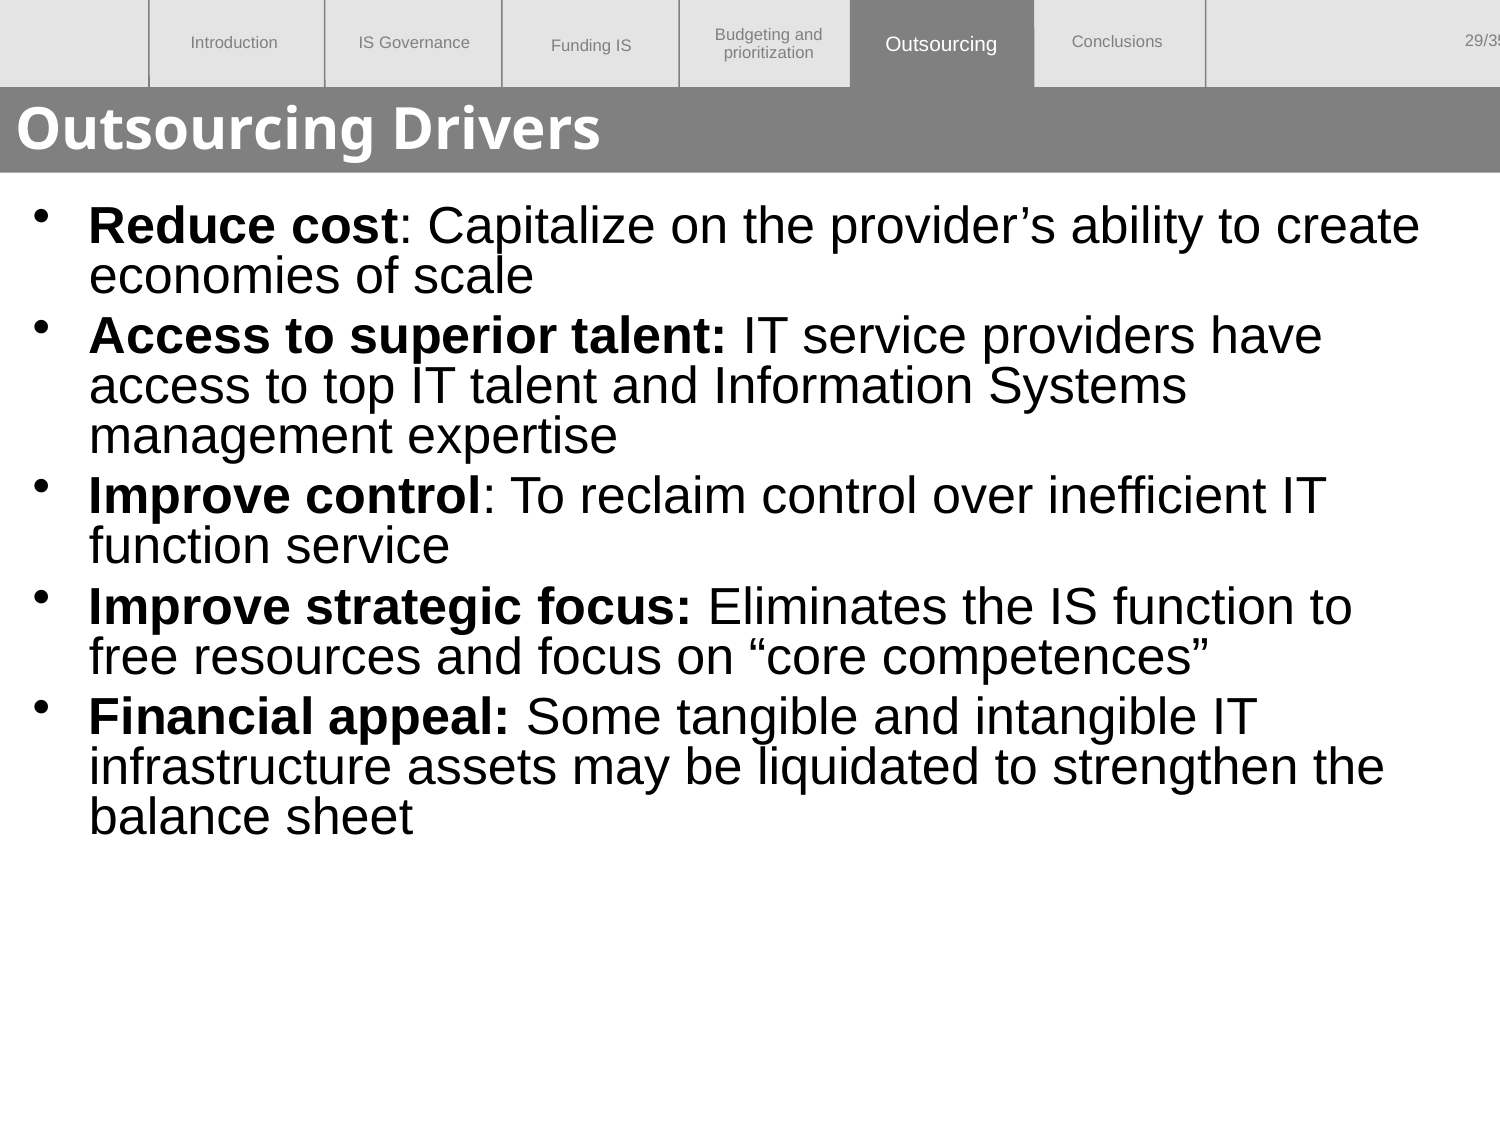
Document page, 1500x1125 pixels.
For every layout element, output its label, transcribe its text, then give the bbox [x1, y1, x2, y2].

list Reduce cost: Capitalize on the provider’s ability to create economies of scale Access to superior talent: IT service providers have access to top IT talent and Information Systems management expertise Improve control: To reclaim control over inefficient IT function service Improve strategic focus: Eliminates the IS function to free resources and focus on “core competences” Financial appeal: Some tangible and intangible IT infrastructure assets may be liquidated to strengthen the balance sheet [17, 196, 1471, 1094]
title Outsourcing Drivers [0, 89, 1500, 173]
text_box Outsourcing [849, 0, 1033, 90]
